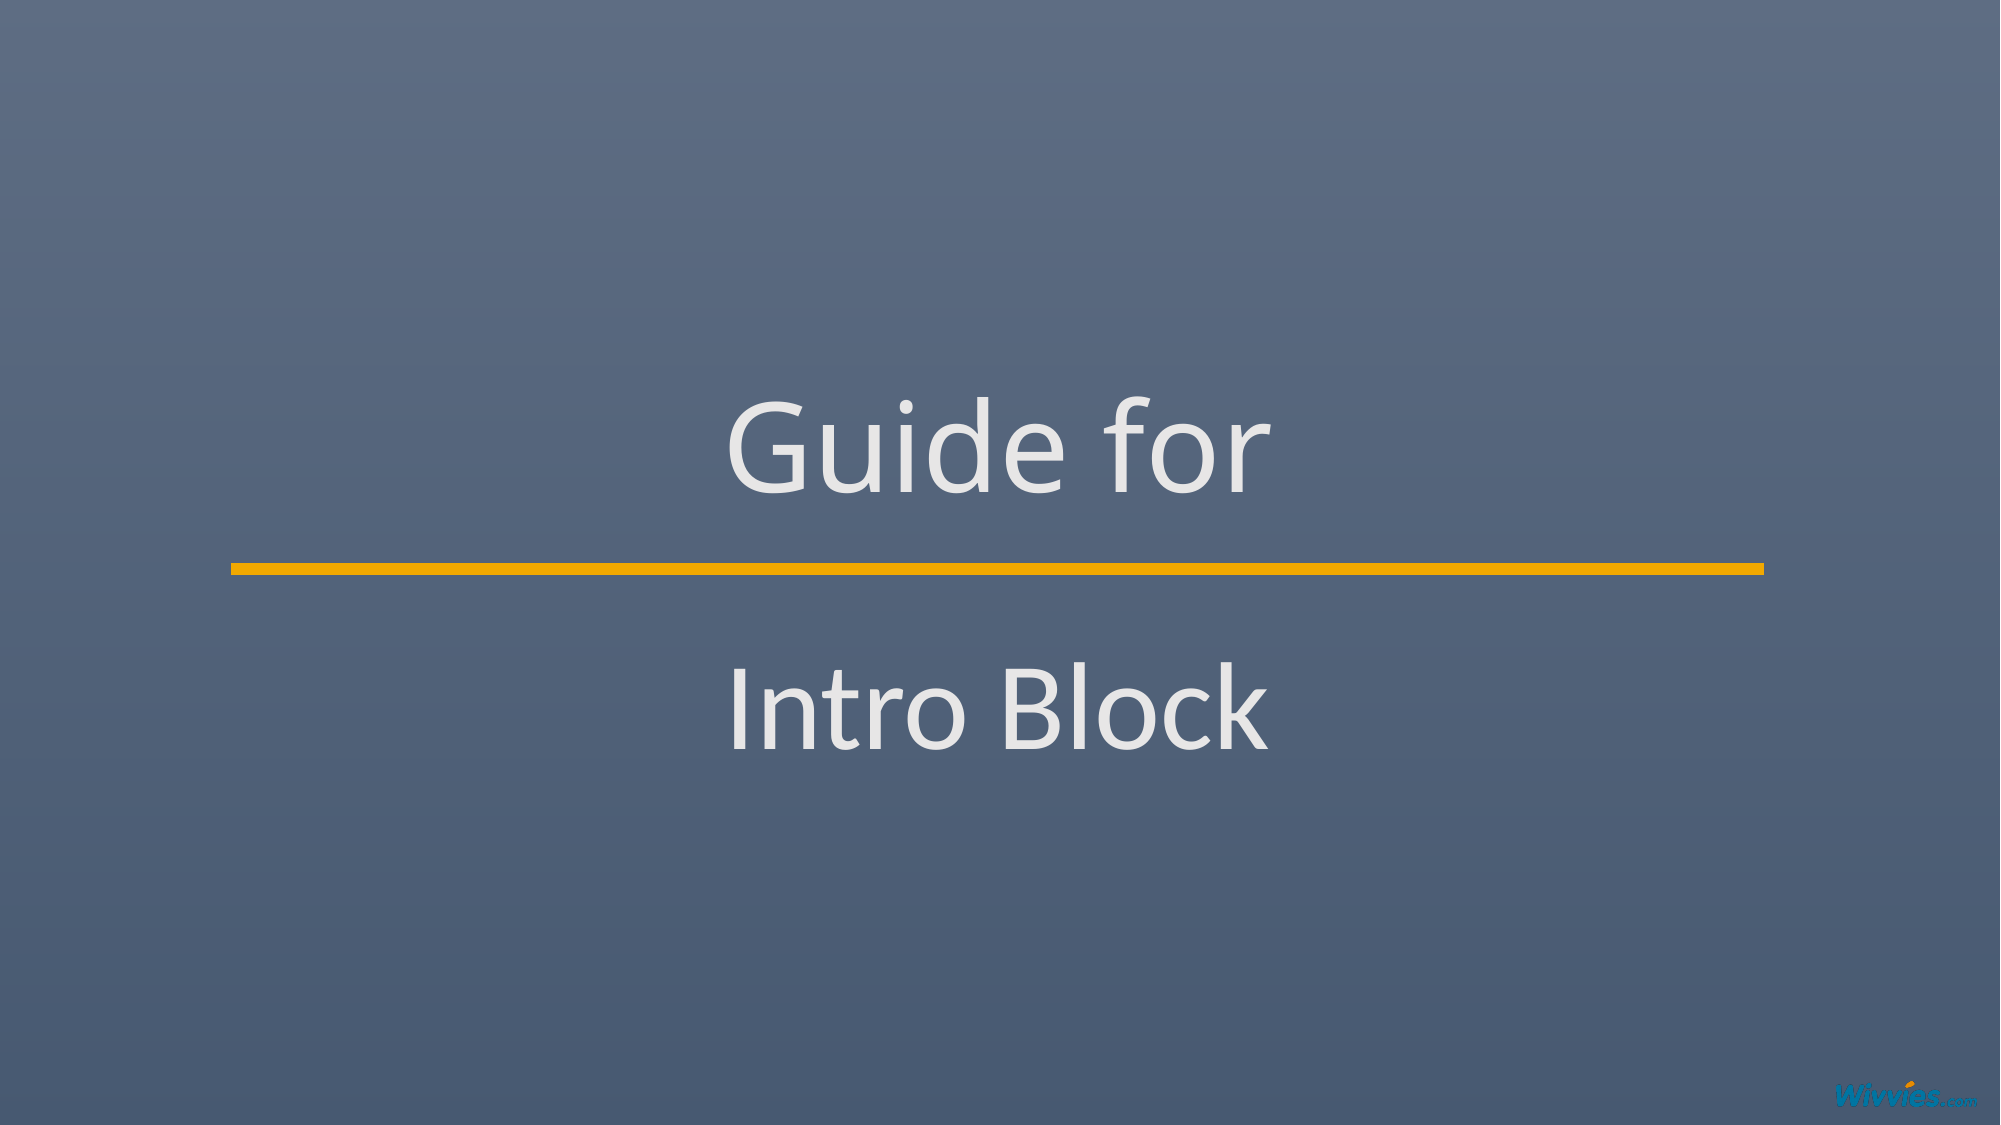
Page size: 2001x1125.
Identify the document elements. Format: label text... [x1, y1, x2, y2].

picture [1895, 1096, 1902, 1107]
picture [1907, 1097, 1911, 1107]
picture [1836, 1081, 1977, 1107]
picture [1868, 1094, 1874, 1107]
picture [1844, 1097, 1850, 1107]
list Intro Block [247, 611, 1748, 807]
picture [1880, 1094, 1889, 1107]
title Guide for [247, 374, 1748, 527]
